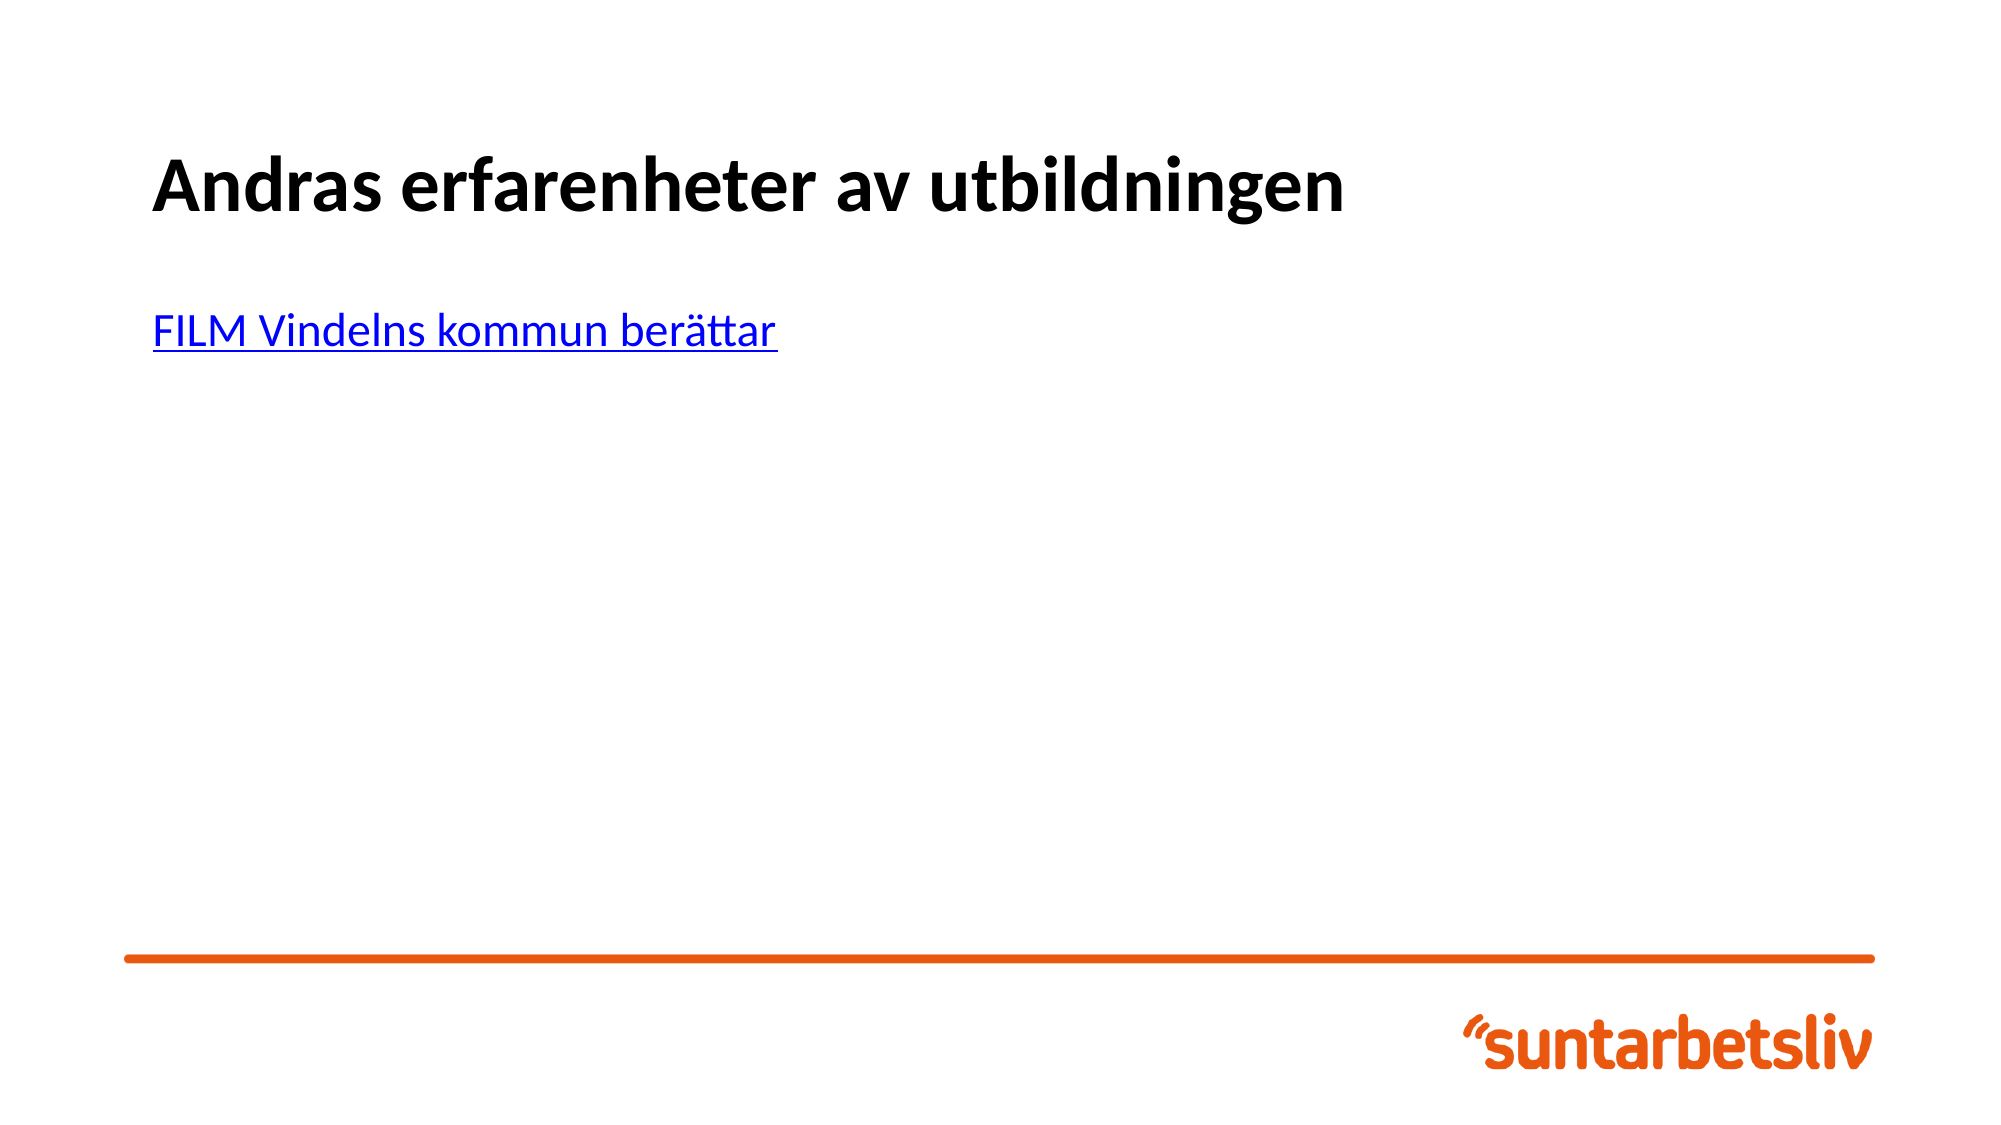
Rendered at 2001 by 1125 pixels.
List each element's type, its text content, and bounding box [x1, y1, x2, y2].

list FILM Vindelns kommun berättar [137, 290, 1863, 905]
title Andras erfarenheter av utbildningen [137, 124, 1863, 243]
picture [114, 946, 1922, 1125]
